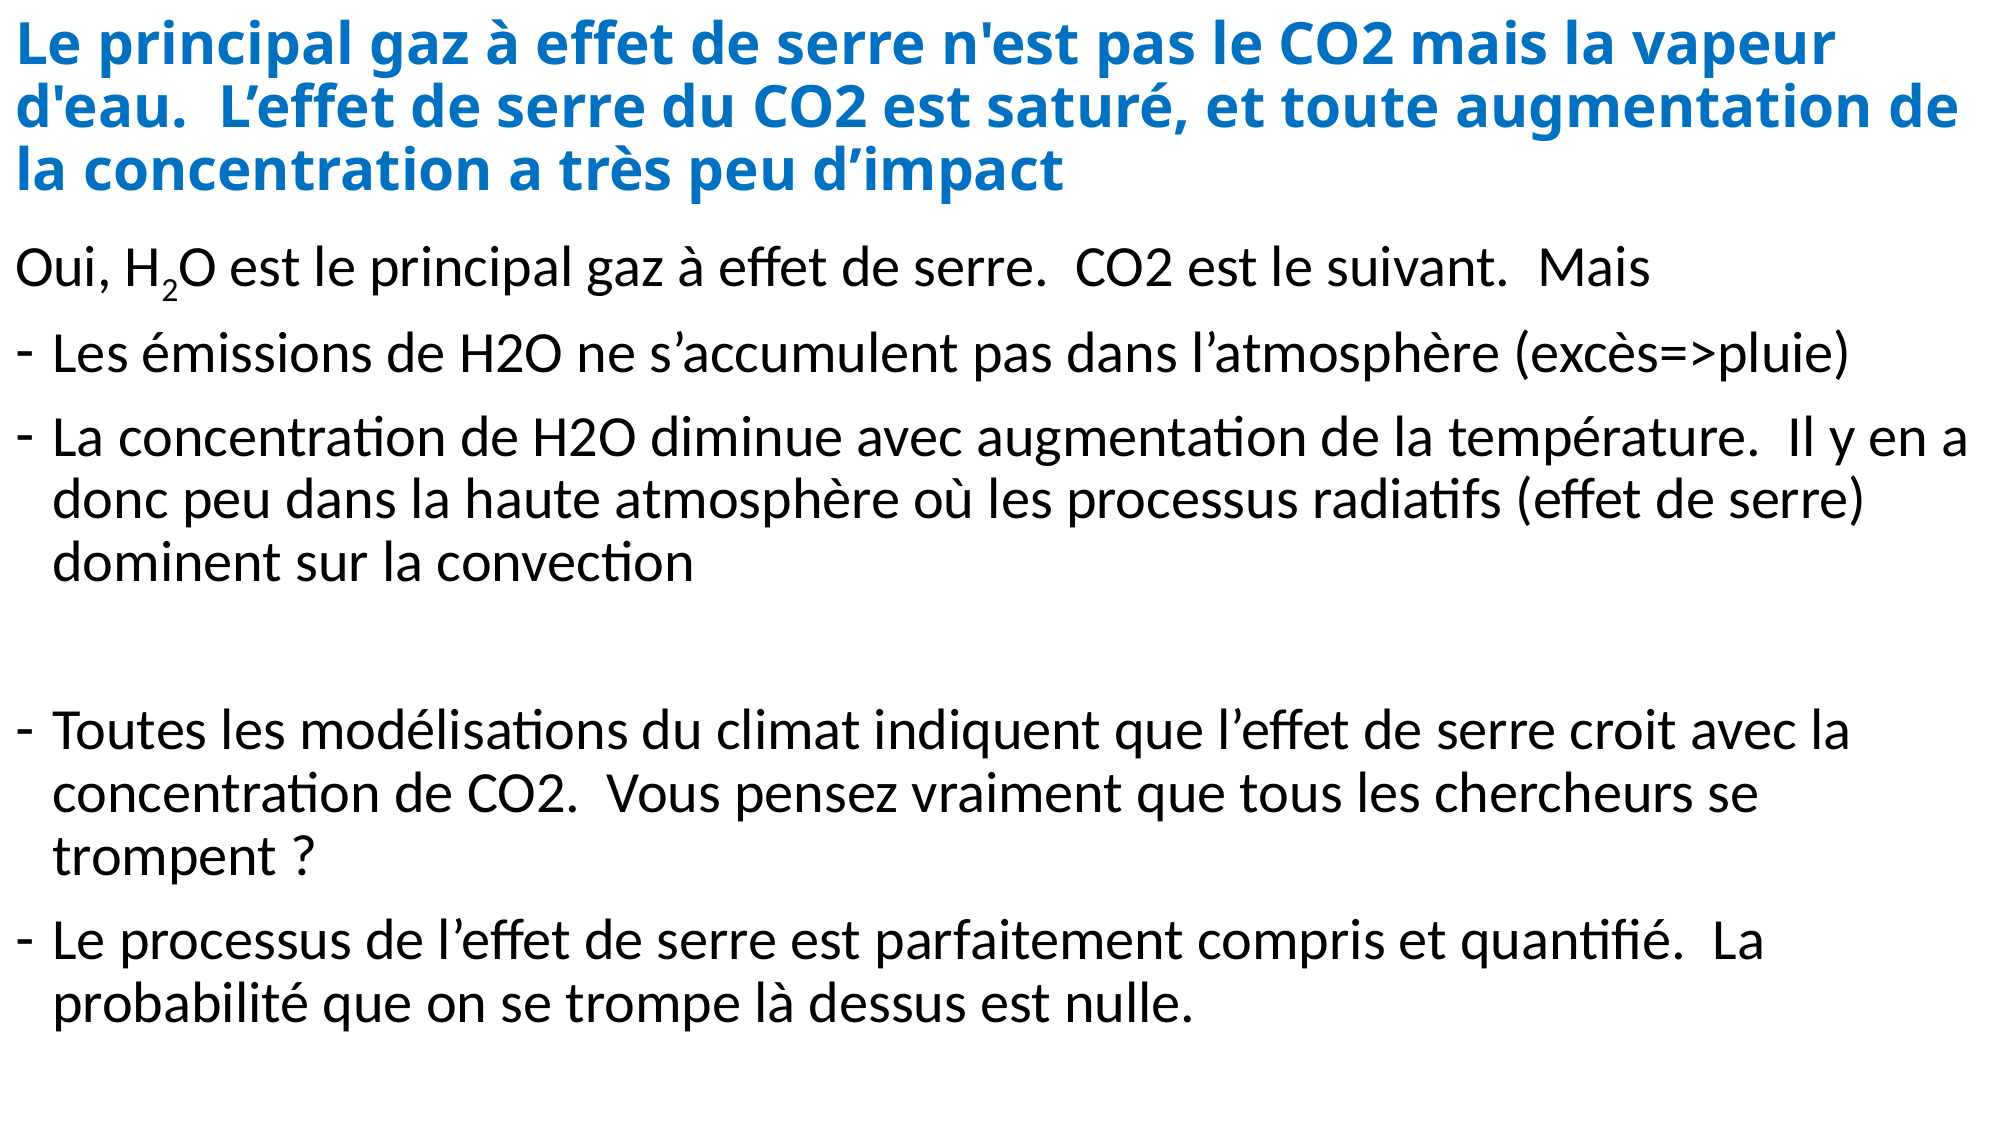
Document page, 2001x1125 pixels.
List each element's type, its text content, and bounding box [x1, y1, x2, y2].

list Oui, H2O est le principal gaz à effet de serre. CO2 est le suivant. Mais Les émissions de H2O ne s’accumulent pas dans l’atmosphère (excès=>pluie) La concentration de H2O diminue avec augmentation de la température. Il y en a donc peu dans la haute atmosphère où les processus radiatifs (effet de serre) dominent sur la convection Toutes les modélisations du climat indiquent que l’effet de serre croit avec la concentration de CO2. Vous pensez vraiment que tous les chercheurs se trompent ? Le processus de l’effet de serre est parfaitement compris et quantifié. La probabilité que on se trompe là dessus est nulle. [0, 221, 2000, 1125]
title Le principal gaz à effet de serre n'est pas le CO2 mais la vapeur d'eau. L’effet de serre du CO2 est saturé, et toute augmentation de la concentration a très peu d’impact [0, 0, 2000, 218]
